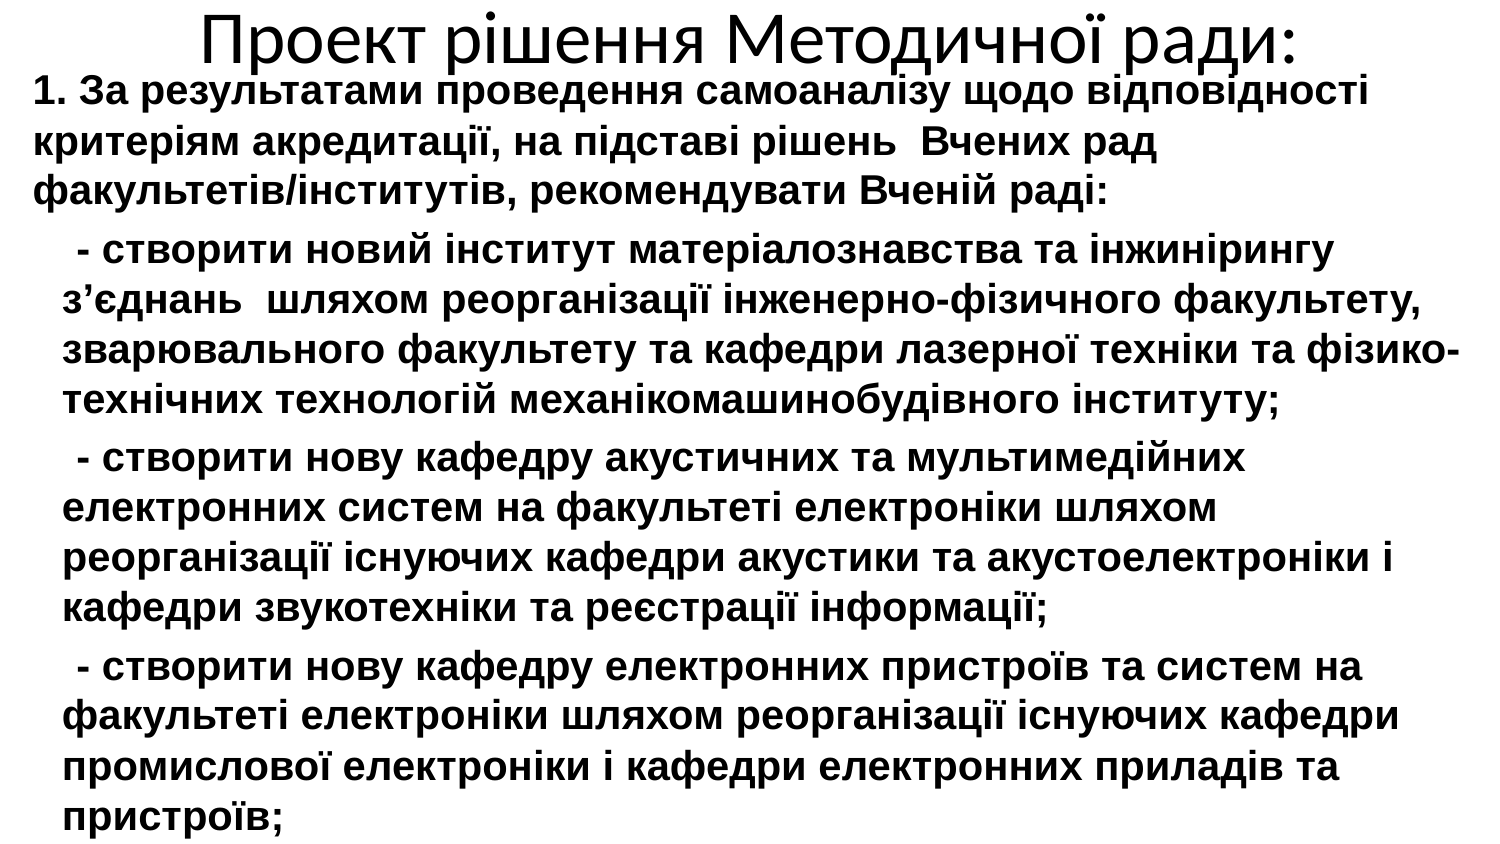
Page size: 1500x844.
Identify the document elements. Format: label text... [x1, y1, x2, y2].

list 1. За результатами проведення самоаналізу щодо відповідності критеріям акредитації, на підставі рішень Вчених рад факультетів/інститутів, рекомендувати Вченій раді: - створити новий інститут матеріалознавства та інжинірингу з’єднань шляхом реорганізації інженерно-фізичного факультету, зварювального факультету та кафедри лазерної техніки та фізико-технічних технологій механікомашинобудівного інституту; - створити нову кафедру акустичних та мультимедійних електронних систем на факультеті електроніки шляхом реорганізації існуючих кафедри акустики та акустоелектроніки і кафедри звукотехніки та реєстрації інформації; - створити нову кафедру електронних пристроїв та систем на факультеті електроніки шляхом реорганізації існуючих кафедри промислової електроніки і кафедри електронних приладів та пристроїв; [17, 55, 1500, 824]
title Проект рішення Методичної ради: [75, 0, 1425, 55]
